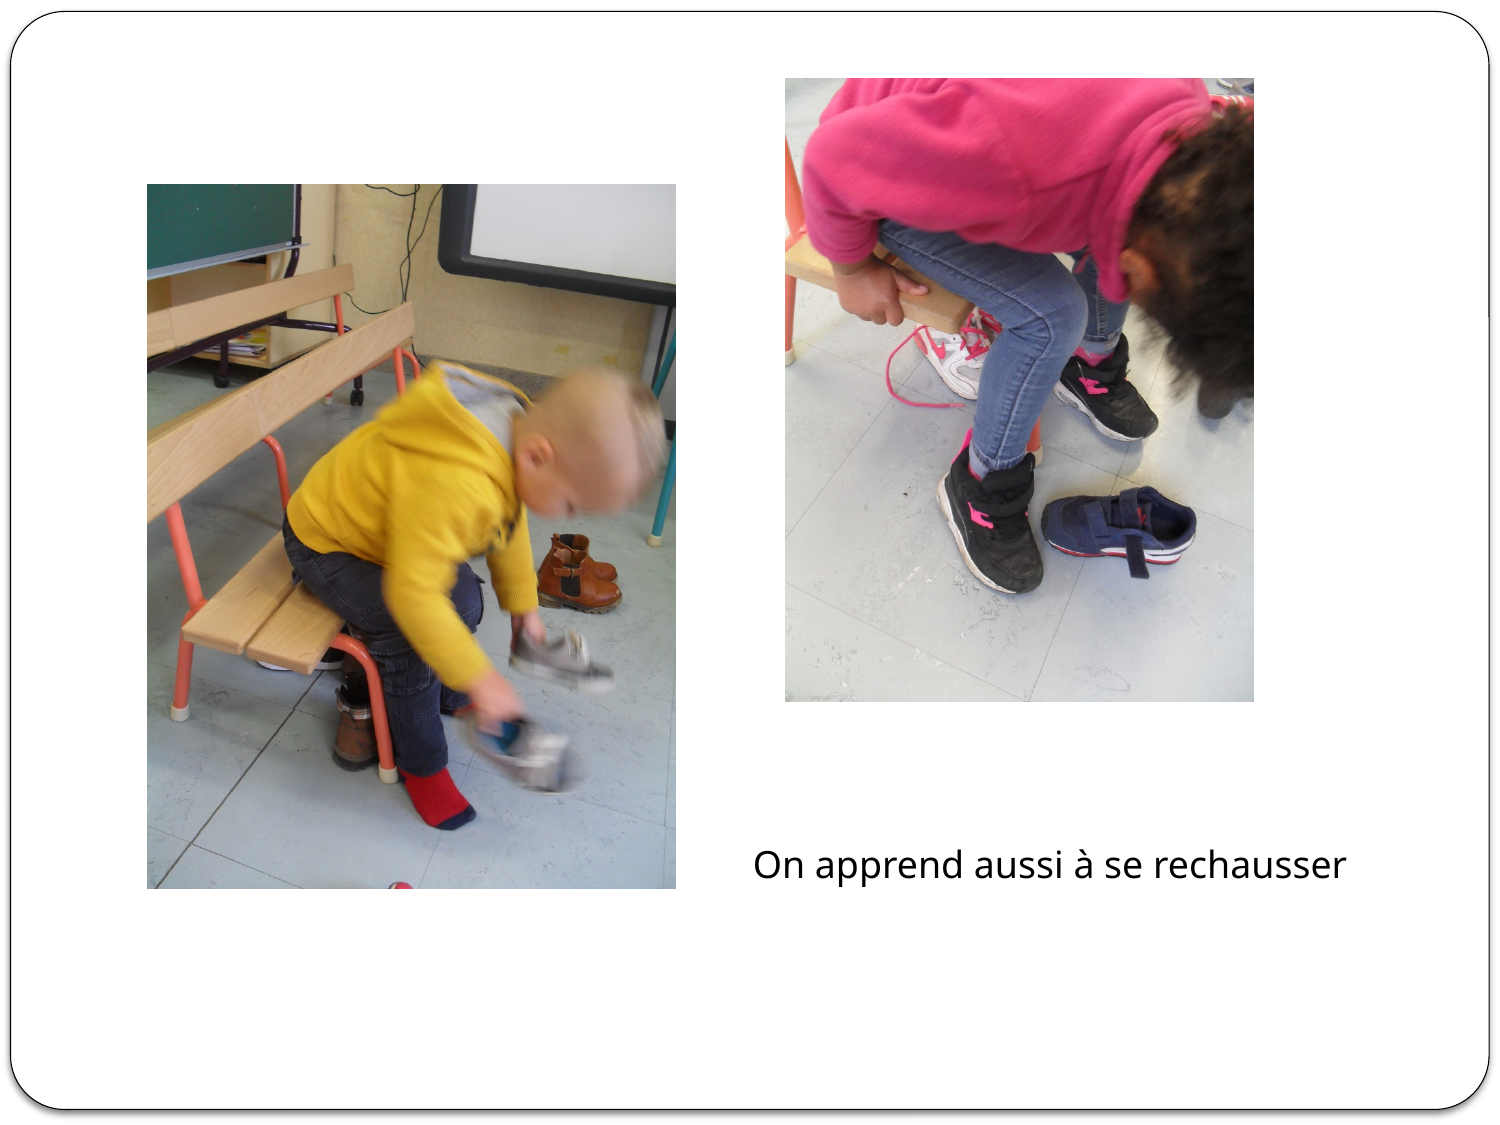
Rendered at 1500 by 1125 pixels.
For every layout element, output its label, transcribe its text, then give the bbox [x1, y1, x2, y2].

text_box On apprend aussi à se rechausser [738, 834, 1500, 894]
picture [147, 184, 676, 889]
picture [785, 77, 1254, 703]
